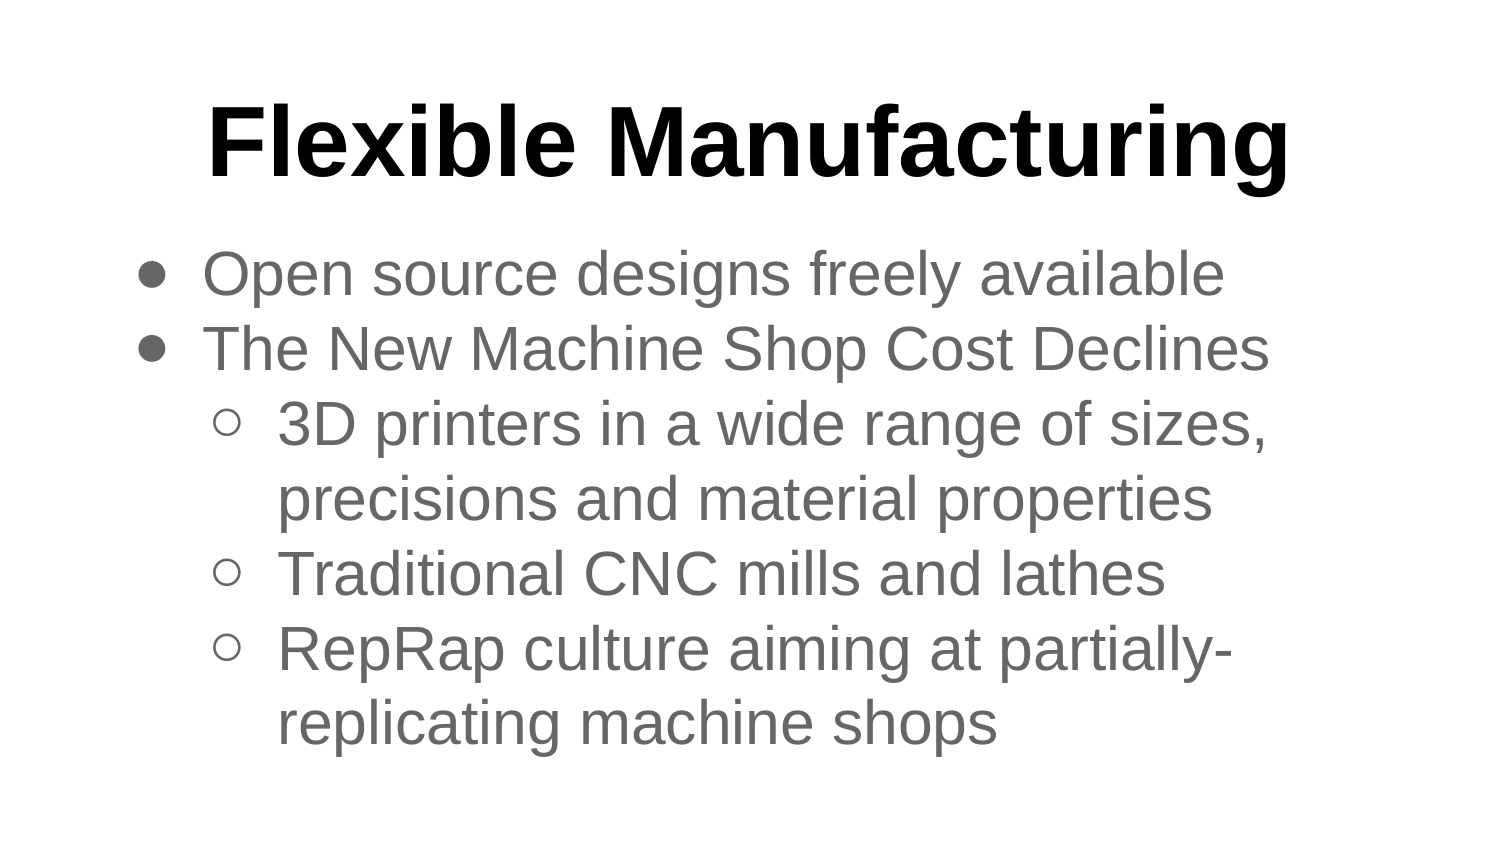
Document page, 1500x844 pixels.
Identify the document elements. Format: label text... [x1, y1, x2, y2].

title Flexible Manufacturing [112, 21, 1388, 212]
subtitle Open source designs freely available The New Machine Shop Cost Declines 3D printers in a wide range of sizes, precisions and material properties Traditional CNC mills and lathes RepRap culture aiming at partially-replicating machine shops [112, 217, 1388, 802]
